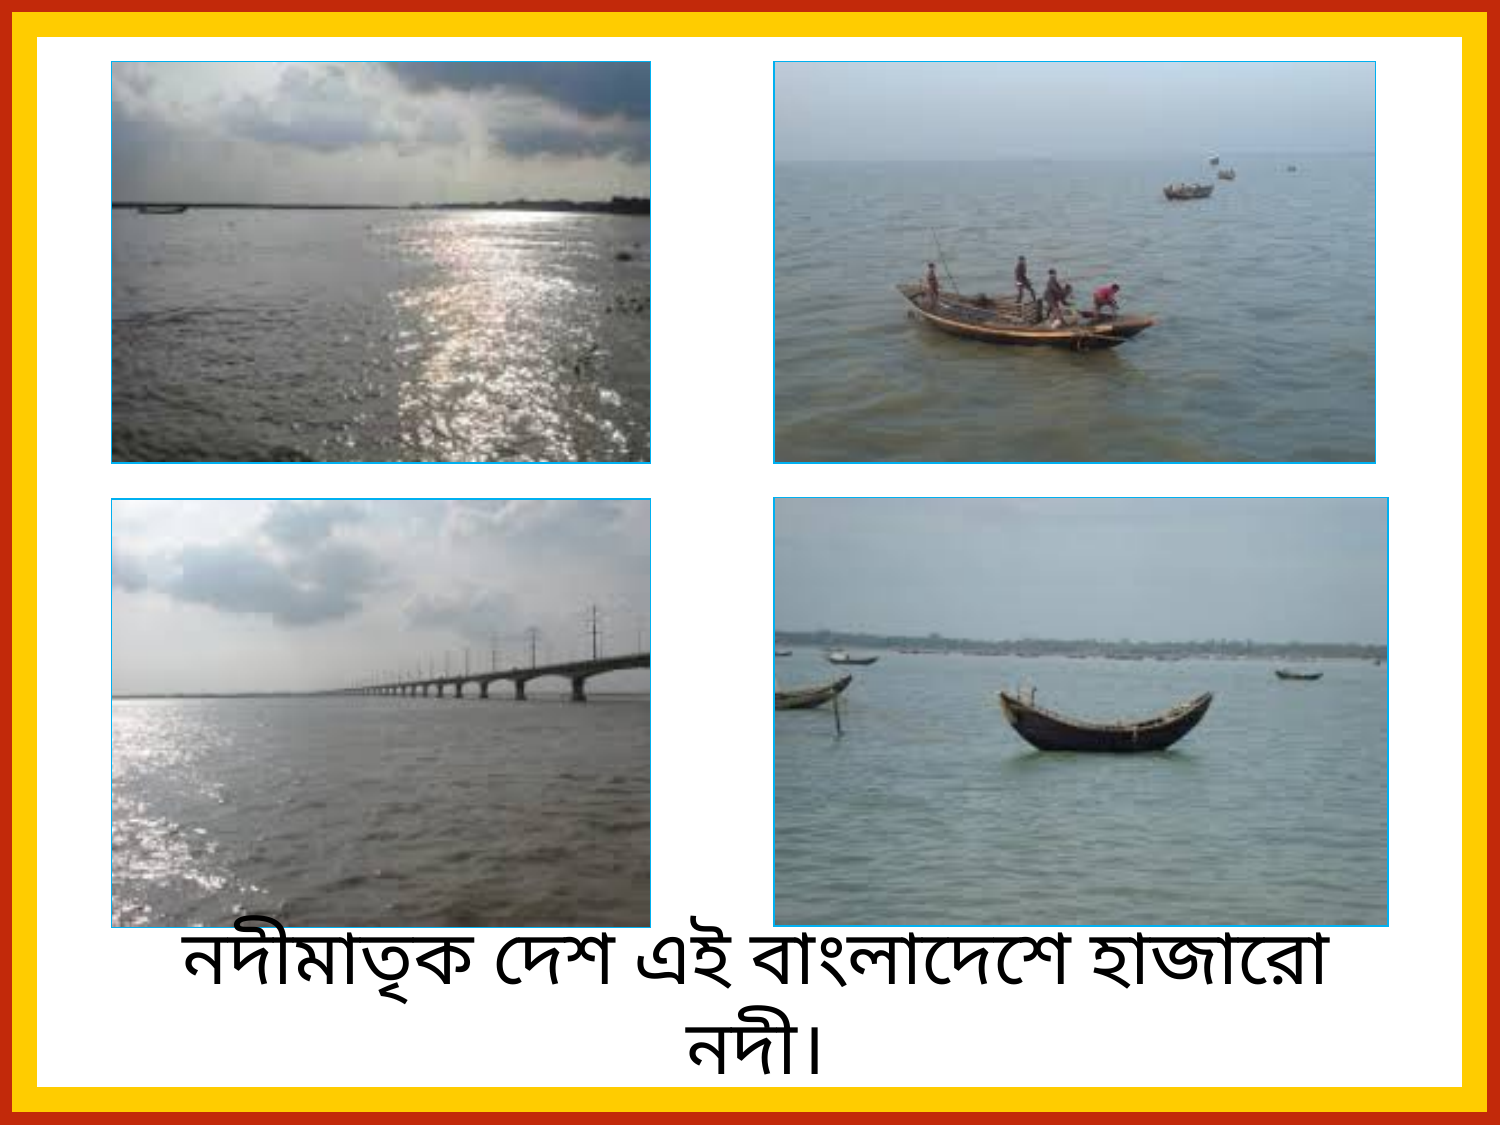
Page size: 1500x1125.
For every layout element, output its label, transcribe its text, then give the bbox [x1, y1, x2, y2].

picture [776, 499, 1386, 924]
picture [113, 501, 649, 928]
picture [776, 63, 1374, 461]
text_box [0, 0, 1500, 1125]
text_box নদীমাতৃক দেশ এই বাংলাদেশে হাজারো নদী। [124, 937, 1388, 1063]
picture [113, 63, 649, 461]
text_box [24, 24, 1475, 1100]
